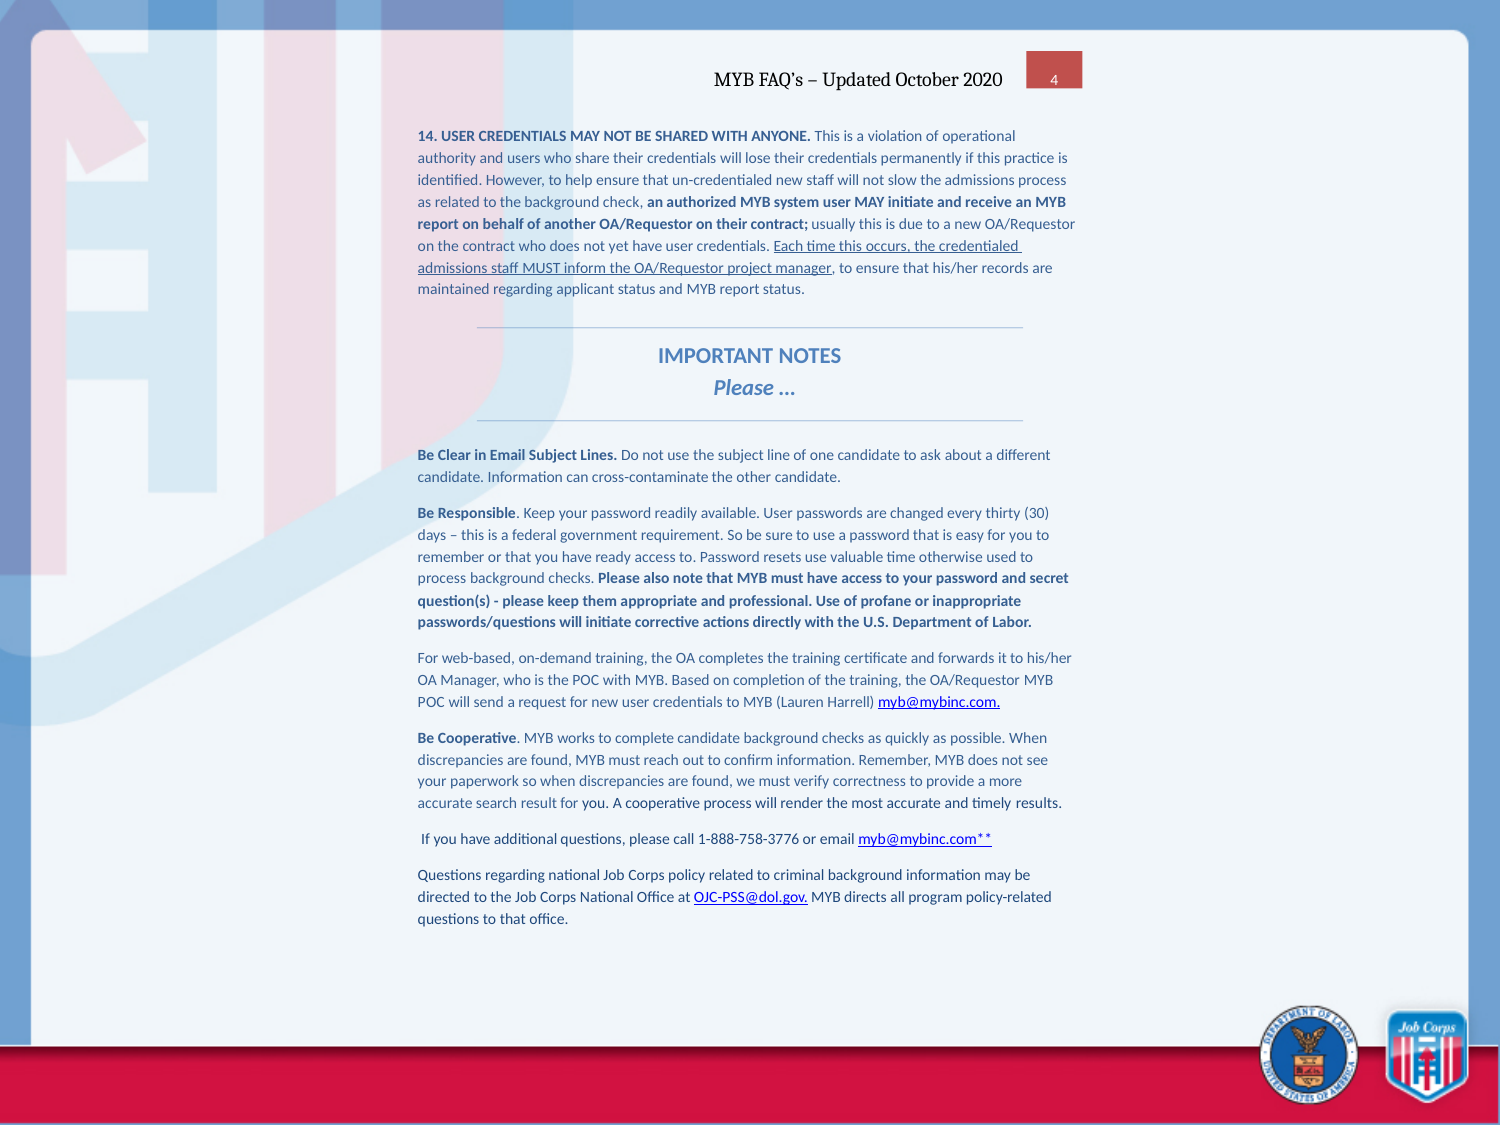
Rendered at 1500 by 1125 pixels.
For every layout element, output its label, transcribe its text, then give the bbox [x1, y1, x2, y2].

text_box 14. USER CREDENTIALS MAY NOT BE SHARED WITH ANYONE. This is a violation of operational authority and users who share their credentials will lose their credentials permanently if this practice is identified. However, to help ensure that un-credentialed new staff will not slow the admissions process as related to the background check, an authorized MYB system user MAY initiate and receive an MYB report on behalf of another OA/Requestor on their contract; usually this is due to a new OA/Requestor on the contract who does not yet have user credentials. Each time this occurs, the credentialed admissions staff MUST inform the OA/Requestor project manager, to ensure that his/her records are maintained regarding applicant status and MYB report status. IMPORTANT NOTES Please … Be Clear in Email Subject Lines. Do not use the subject line of one candidate to ask about a different candidate. Information can cross-contaminate the other candidate. Be Responsible. Keep your password readily available. User passwords are changed every thirty (30) days – this is a federal government requirement. So be sure to use a password that is easy for you to remember or that you have ready access to. Password resets use valuable time otherwise used to process background checks. Please also note that MYB must have access to your password and secret question(s) - please keep them appropriate and professional. Use of profane or inappropriate passwords/questions will initiate corrective actions directly with the U.S. Department of Labor. For web-based, on-demand training, the OA completes the training certificate and forwards it to his/her OA Manager, who is the POC with MYB. Based on completion of the training, the OA/Requestor MYB POC will send a request for new user credentials to MYB (Lauren Harrell) myb@mybinc.com. Be Cooperative. MYB works to complete candidate background checks as quickly as possible. When discrepancies are found, MYB must reach out to confirm information. Remember, MYB does not see your paperwork so when discrepancies are found, we must verify correctness to provide a more accurate search result for you. A cooperative process will render the most accurate and timely results. If you have additional questions, please call 1-888-758-3776 or email myb@mybinc.com** Questions regarding national Job Corps policy related to criminal background information may be directed to the Job Corps National Office at OJC-PSS@dol.gov. MYB directs all program policy-related questions to that office. [416, 121, 1081, 928]
picture [0, 0, 1500, 1125]
text_box 4 [1026, 51, 1083, 89]
text_box MYB FAQ’s – Updated October 2020 [712, 65, 1021, 91]
